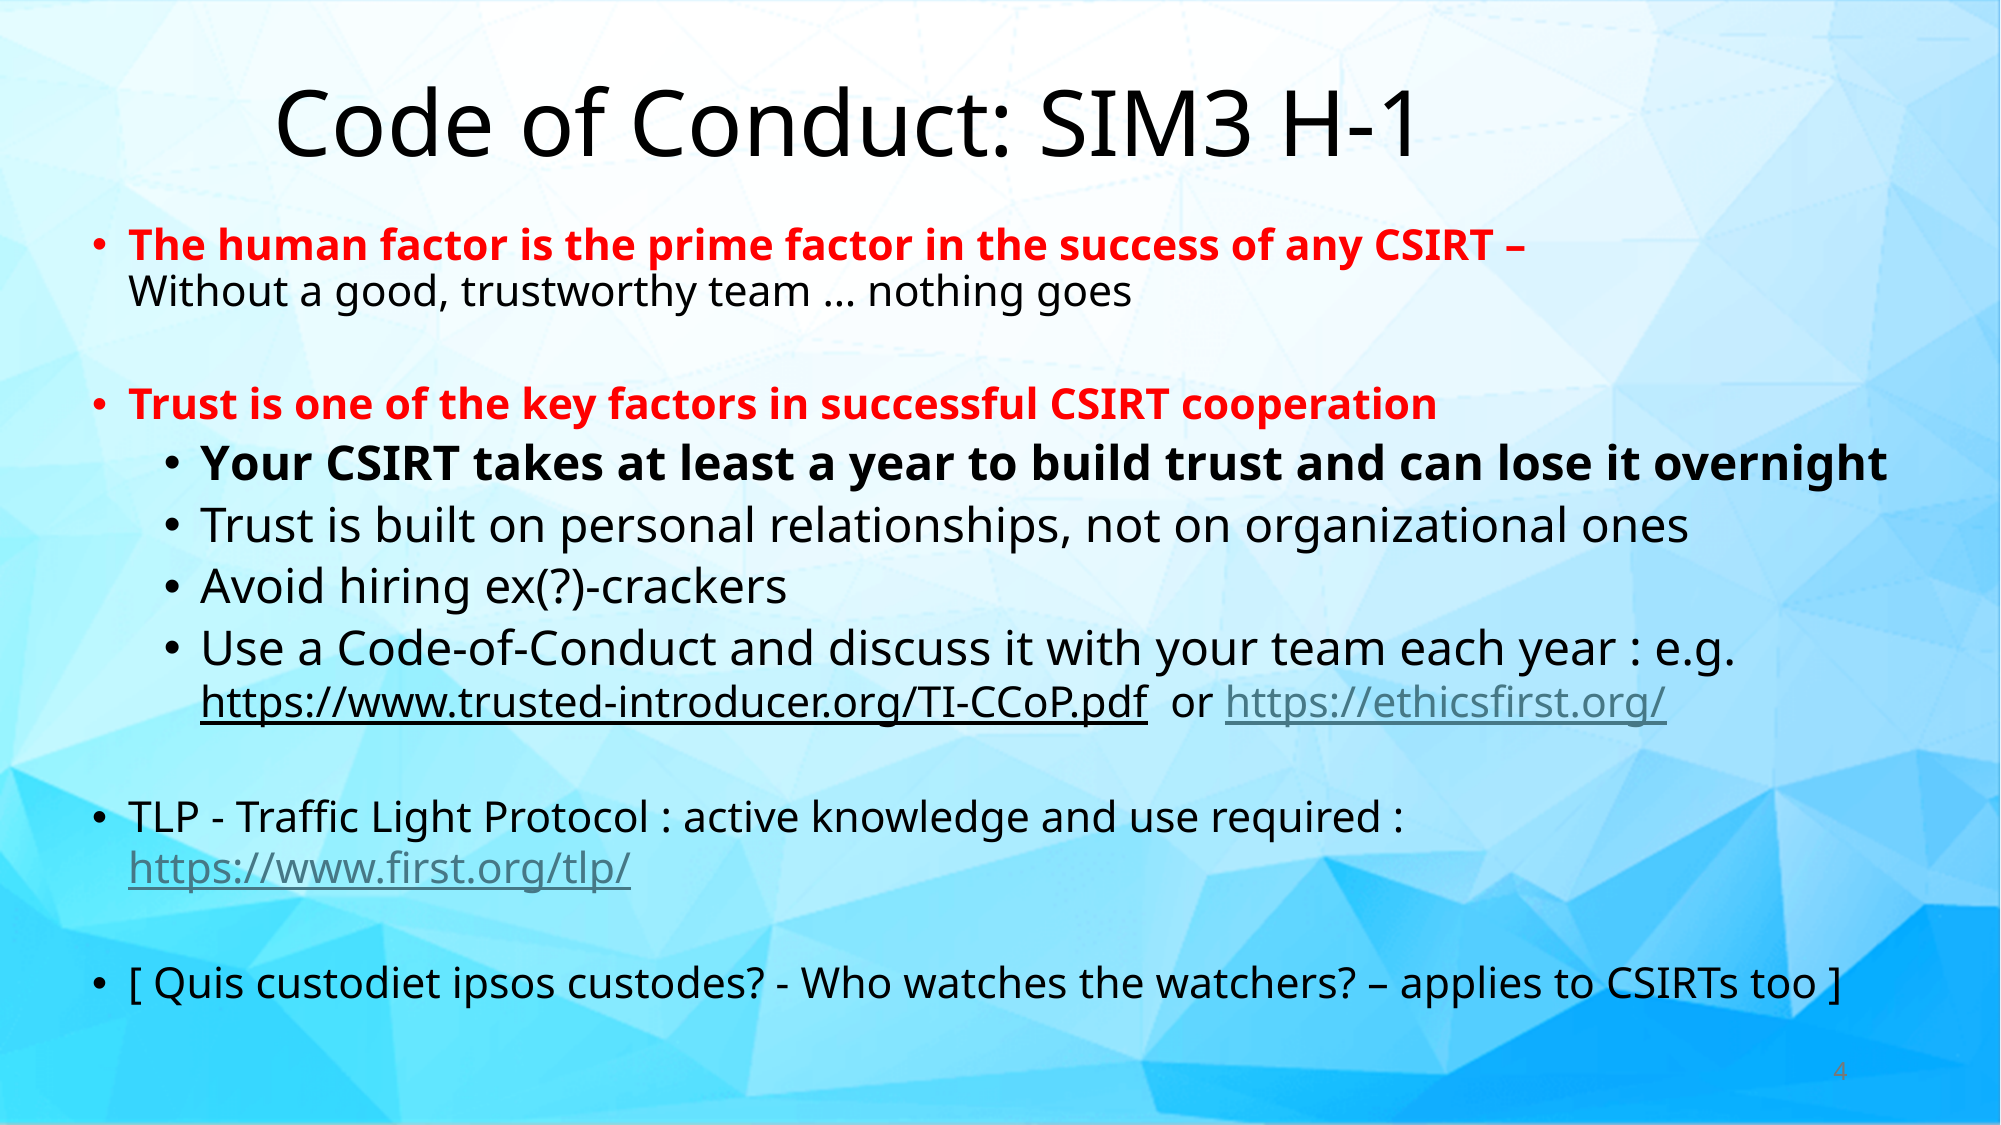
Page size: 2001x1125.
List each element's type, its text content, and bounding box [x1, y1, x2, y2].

picture [0, 0, 2001, 1125]
title Code of Conduct: SIM3 H-1 [258, 50, 1667, 203]
slide_number 4 [1412, 1042, 1863, 1103]
list The human factor is the prime factor in the success of any CSIRT – Without a good, trustworthy team … nothing goes Trust is one of the key factors in successful CSIRT cooperation Your CSIRT takes at least a year to build trust and can lose it overnight Trust is built on personal relationships, not on organizational ones Avoid hiring ex(?)-crackers Use a Code-of-Conduct and discuss it with your team each year : e.g. https://www.trusted-introducer.org/TI-CCoP.pdf or https://ethicsfirst.org/ TLP - Traffic Light Protocol : active knowledge and use required : https://www.first.org/tlp/ [ Quis custodiet ipsos custodes? - Who watches the watchers? – applies to CSIRTs too ] [77, 215, 1922, 1016]
